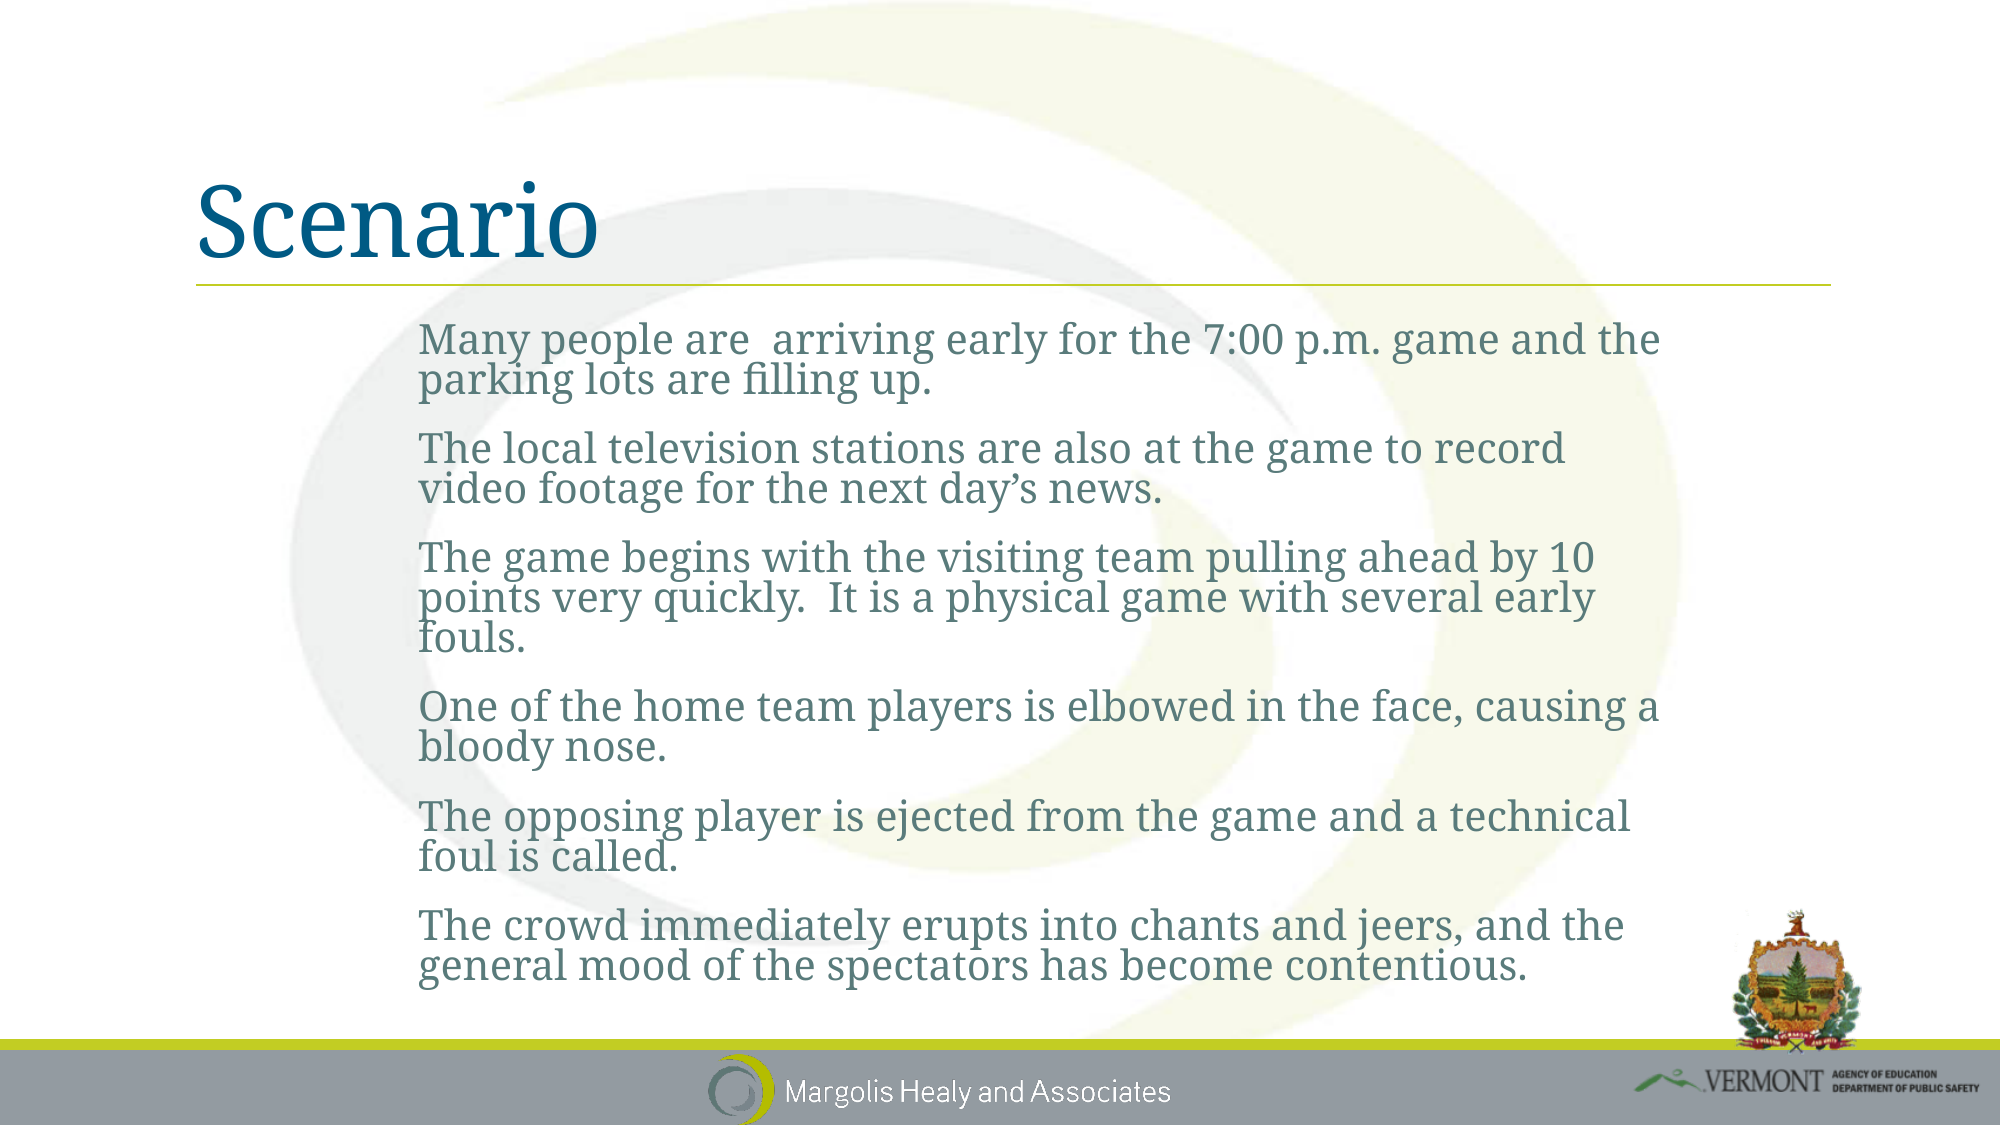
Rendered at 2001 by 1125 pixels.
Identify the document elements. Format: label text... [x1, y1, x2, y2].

list Many people are arriving early for the 7:00 p.m. game and the parking lots are filling up. The local television stations are also at the game to record video footage for the next day’s news. The game begins with the visiting team pulling ahead by 10 points very quickly. It is a physical game with several early fouls. One of the home team players is elbowed in the face, causing a bloody nose. The opposing player is ejected from the game and a technical foul is called. The crowd immediately erupts into chants and jeers, and the general mood of the spectators has become contentious. [403, 315, 1678, 1125]
title Scenario [180, 47, 1830, 285]
picture [0, 0, 2001, 1125]
